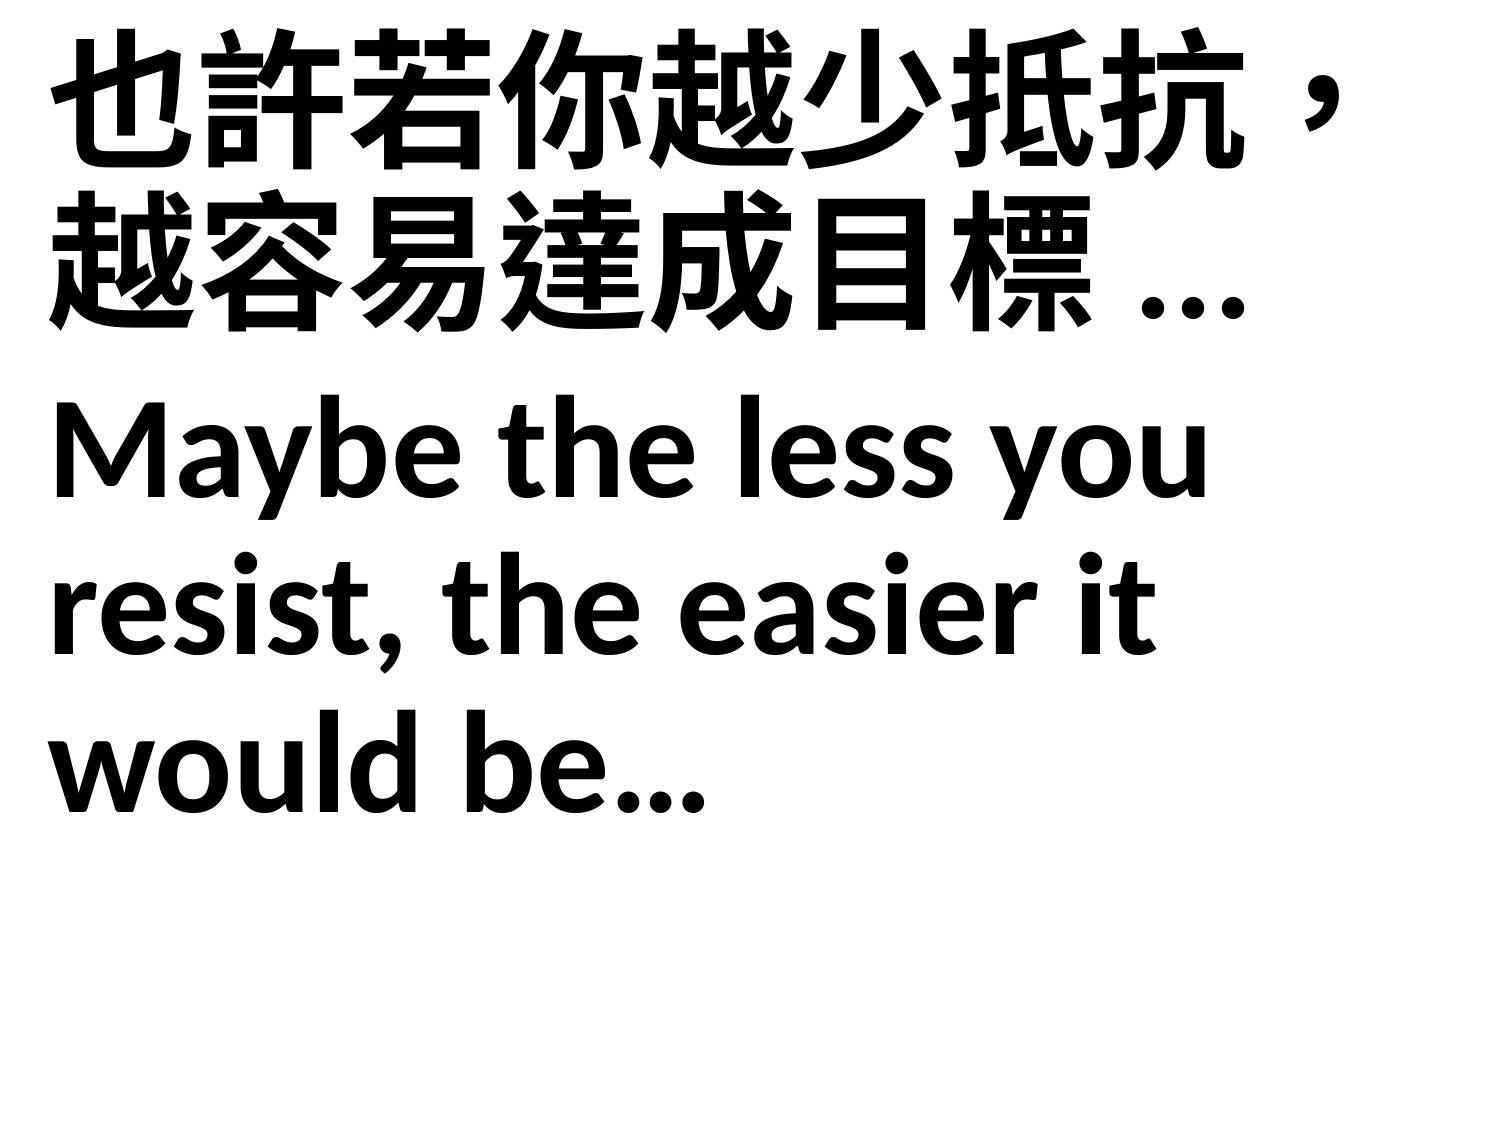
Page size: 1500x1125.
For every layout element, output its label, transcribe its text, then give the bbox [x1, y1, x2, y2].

list 也許若你越少抵抗，越容易達成目標... Maybe the less you resist, the easier it would be… [32, 19, 1479, 1055]
